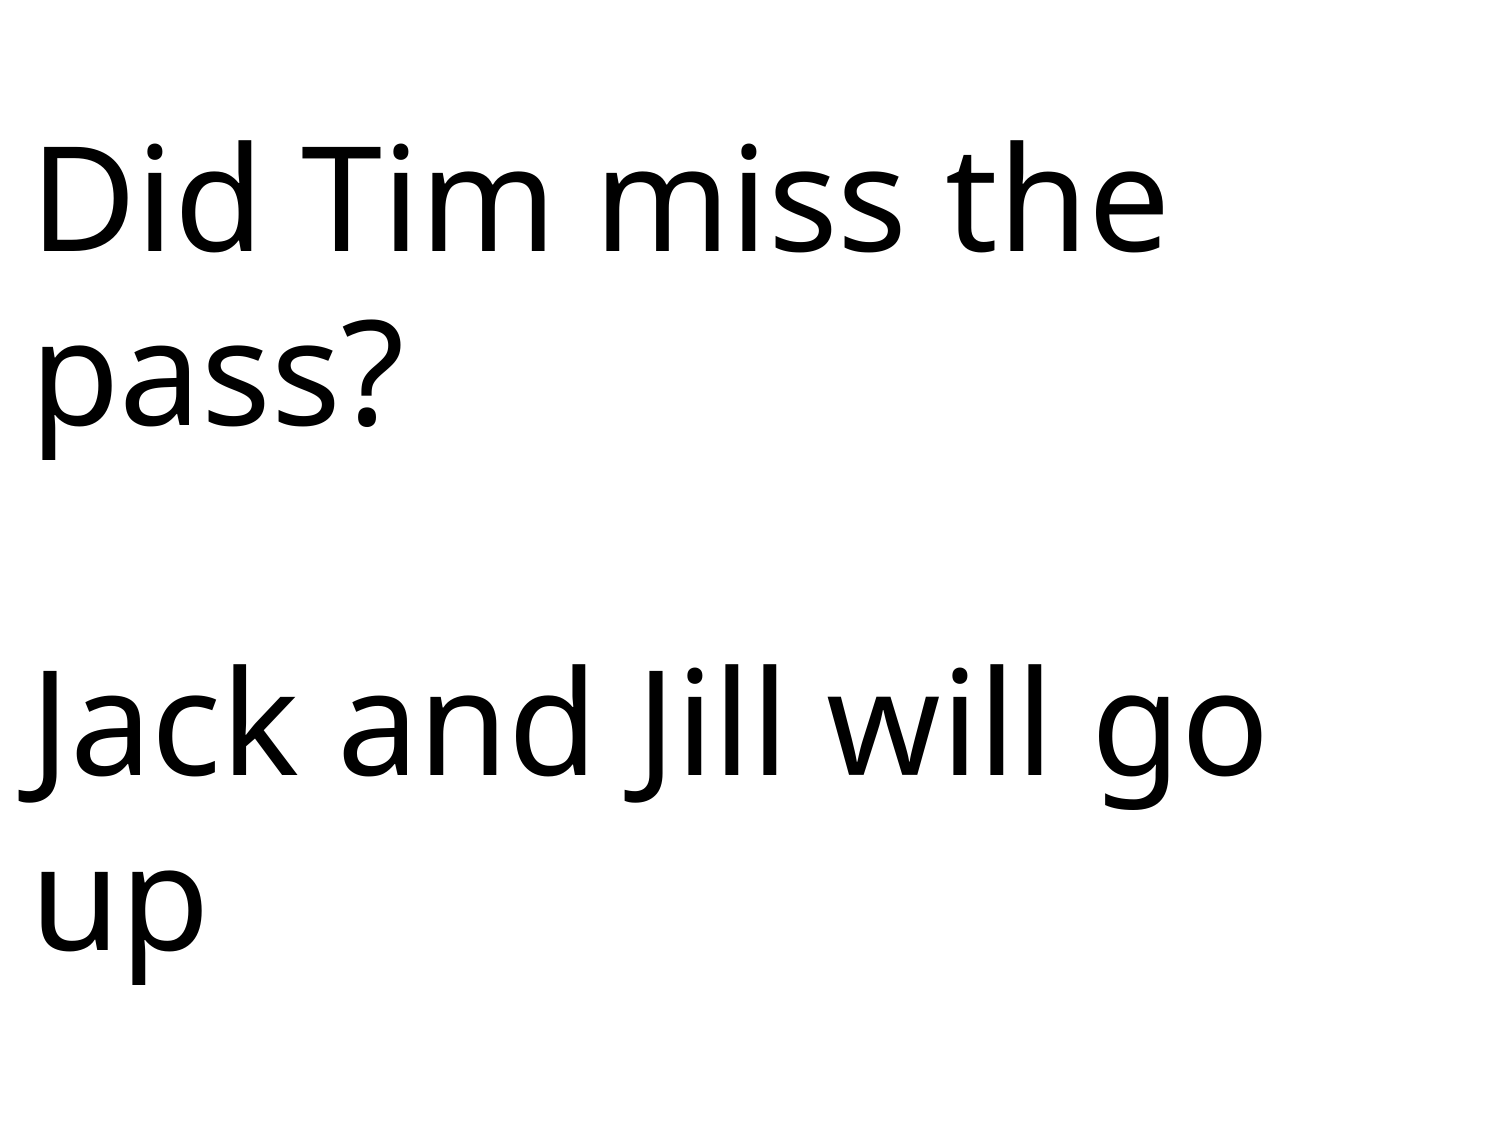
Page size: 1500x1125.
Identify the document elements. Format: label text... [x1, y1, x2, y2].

text_box Did Tim miss the pass? Jack and Jill will go up [15, 97, 1487, 988]
